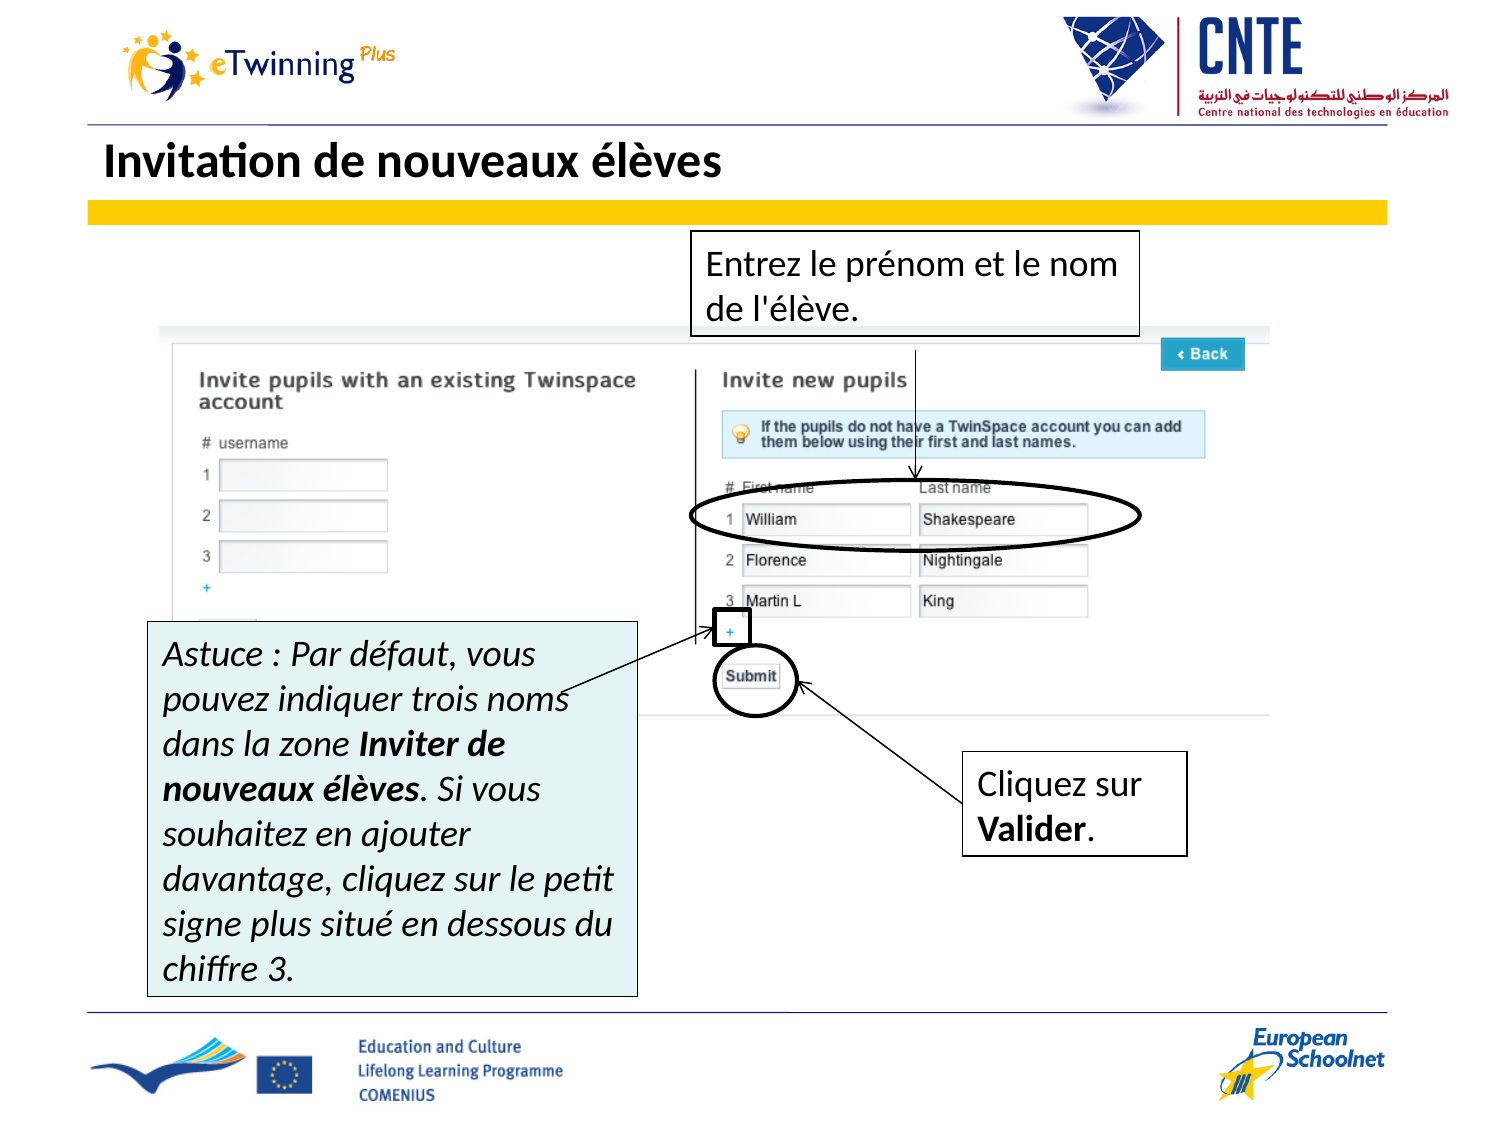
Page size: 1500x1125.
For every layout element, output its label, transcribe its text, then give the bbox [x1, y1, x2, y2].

picture [1212, 1024, 1388, 1107]
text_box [147, 609, 751, 1001]
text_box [714, 645, 1188, 859]
picture [159, 326, 1271, 717]
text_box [690, 230, 1140, 551]
picture [123, 30, 395, 101]
text_box Invitation de nouveaux élèves [88, 120, 786, 196]
picture [1033, 7, 1472, 145]
picture [88, 1023, 565, 1113]
